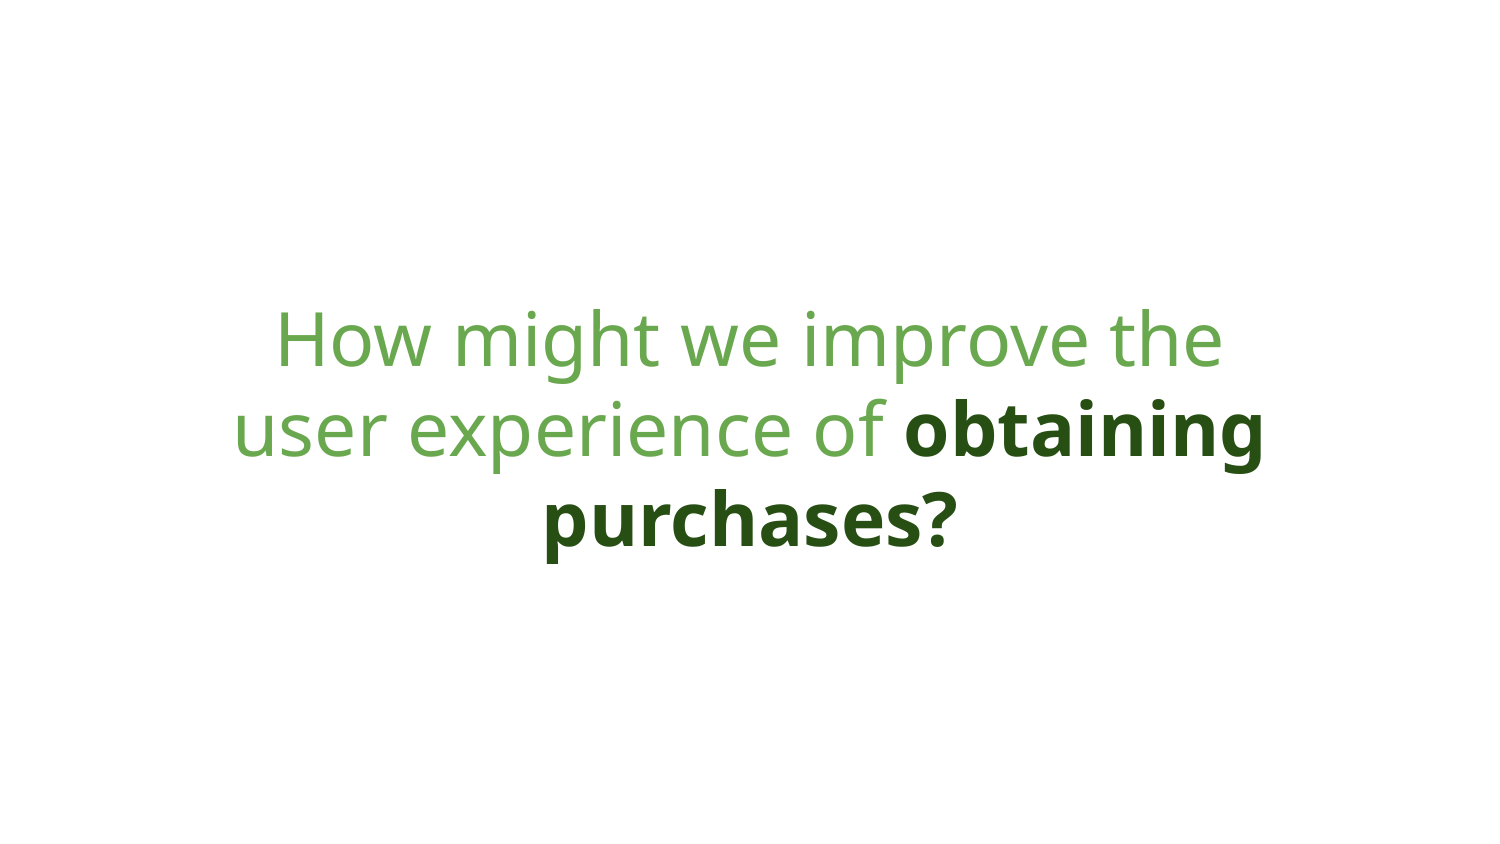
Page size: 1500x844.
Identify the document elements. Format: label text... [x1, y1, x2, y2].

text_box How might we improve the user experience of obtaining purchases? [191, 276, 1308, 568]
